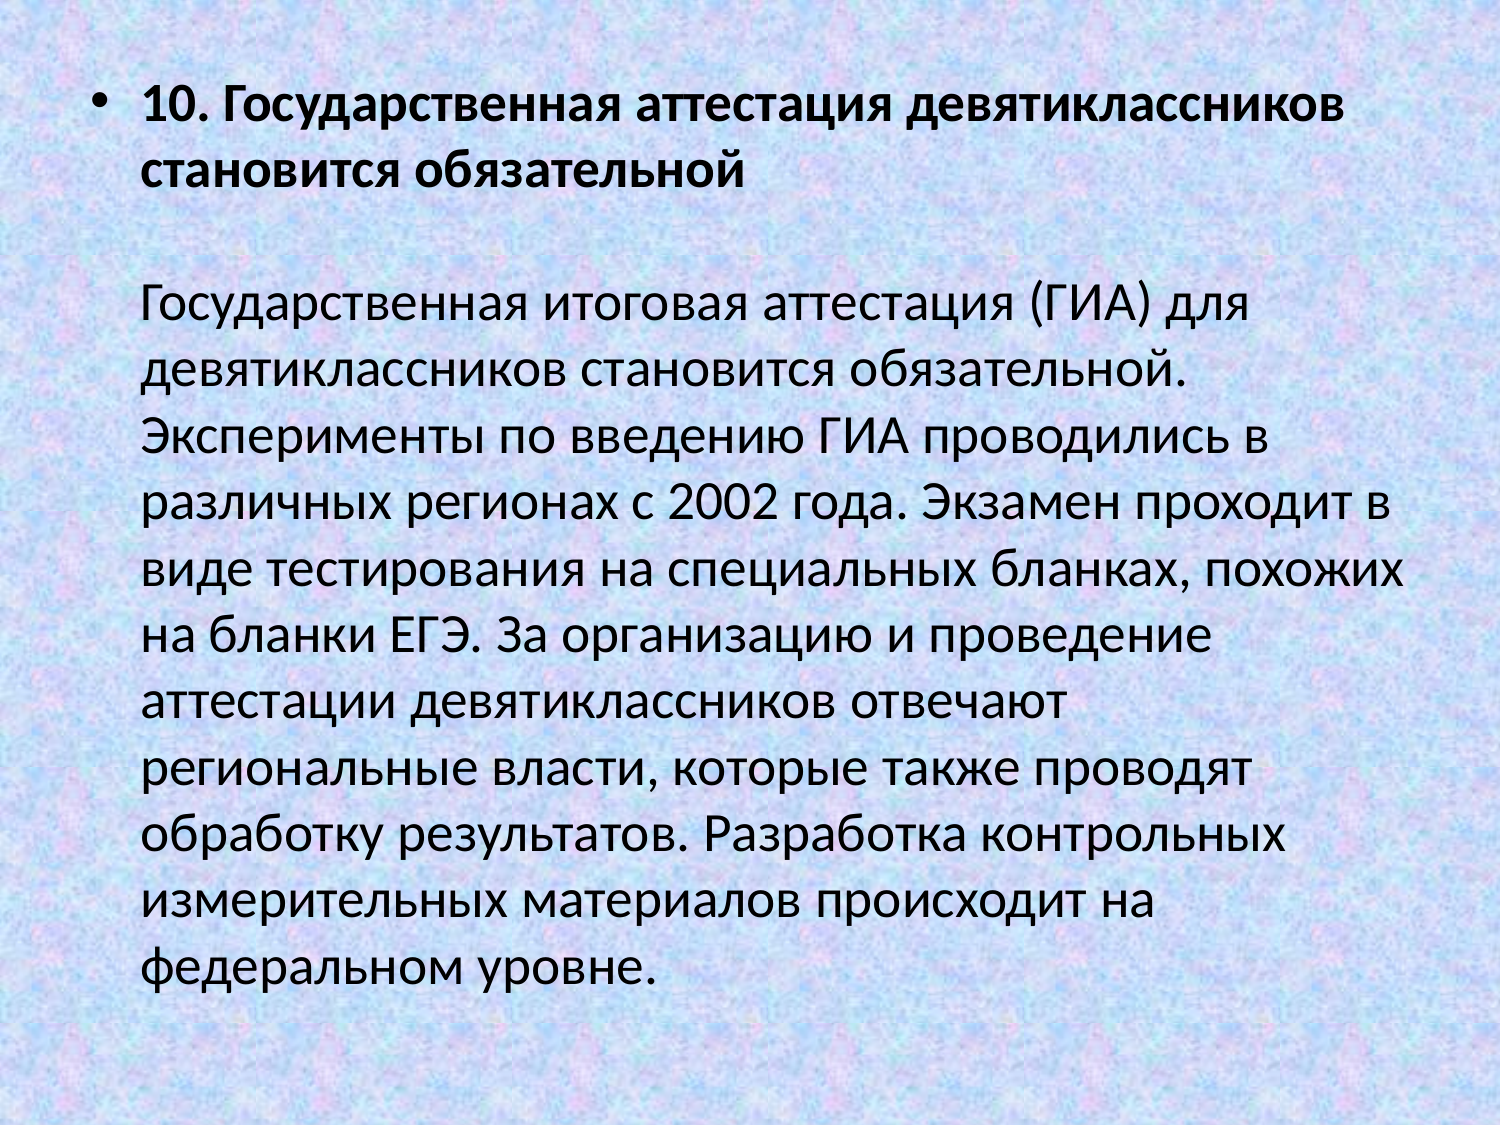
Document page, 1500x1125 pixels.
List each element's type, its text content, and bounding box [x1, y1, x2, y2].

list 10. Государственная аттестация девятиклассников становится обязательной Государственная итоговая аттестация (ГИА) для девятиклассников становится обязательной. Эксперименты по введению ГИА проводились в различных регионах с 2002 года. Экзамен проходит в виде тестирования на специальных бланках, похожих на бланки ЕГЭ. За организацию и проведение аттестации девятиклассников отвечают региональные власти, которые также проводят обработку результатов. Разработка контрольных измерительных материалов происходит на федеральном уровне. [75, 58, 1425, 1005]
picture [0, 0, 1500, 1125]
